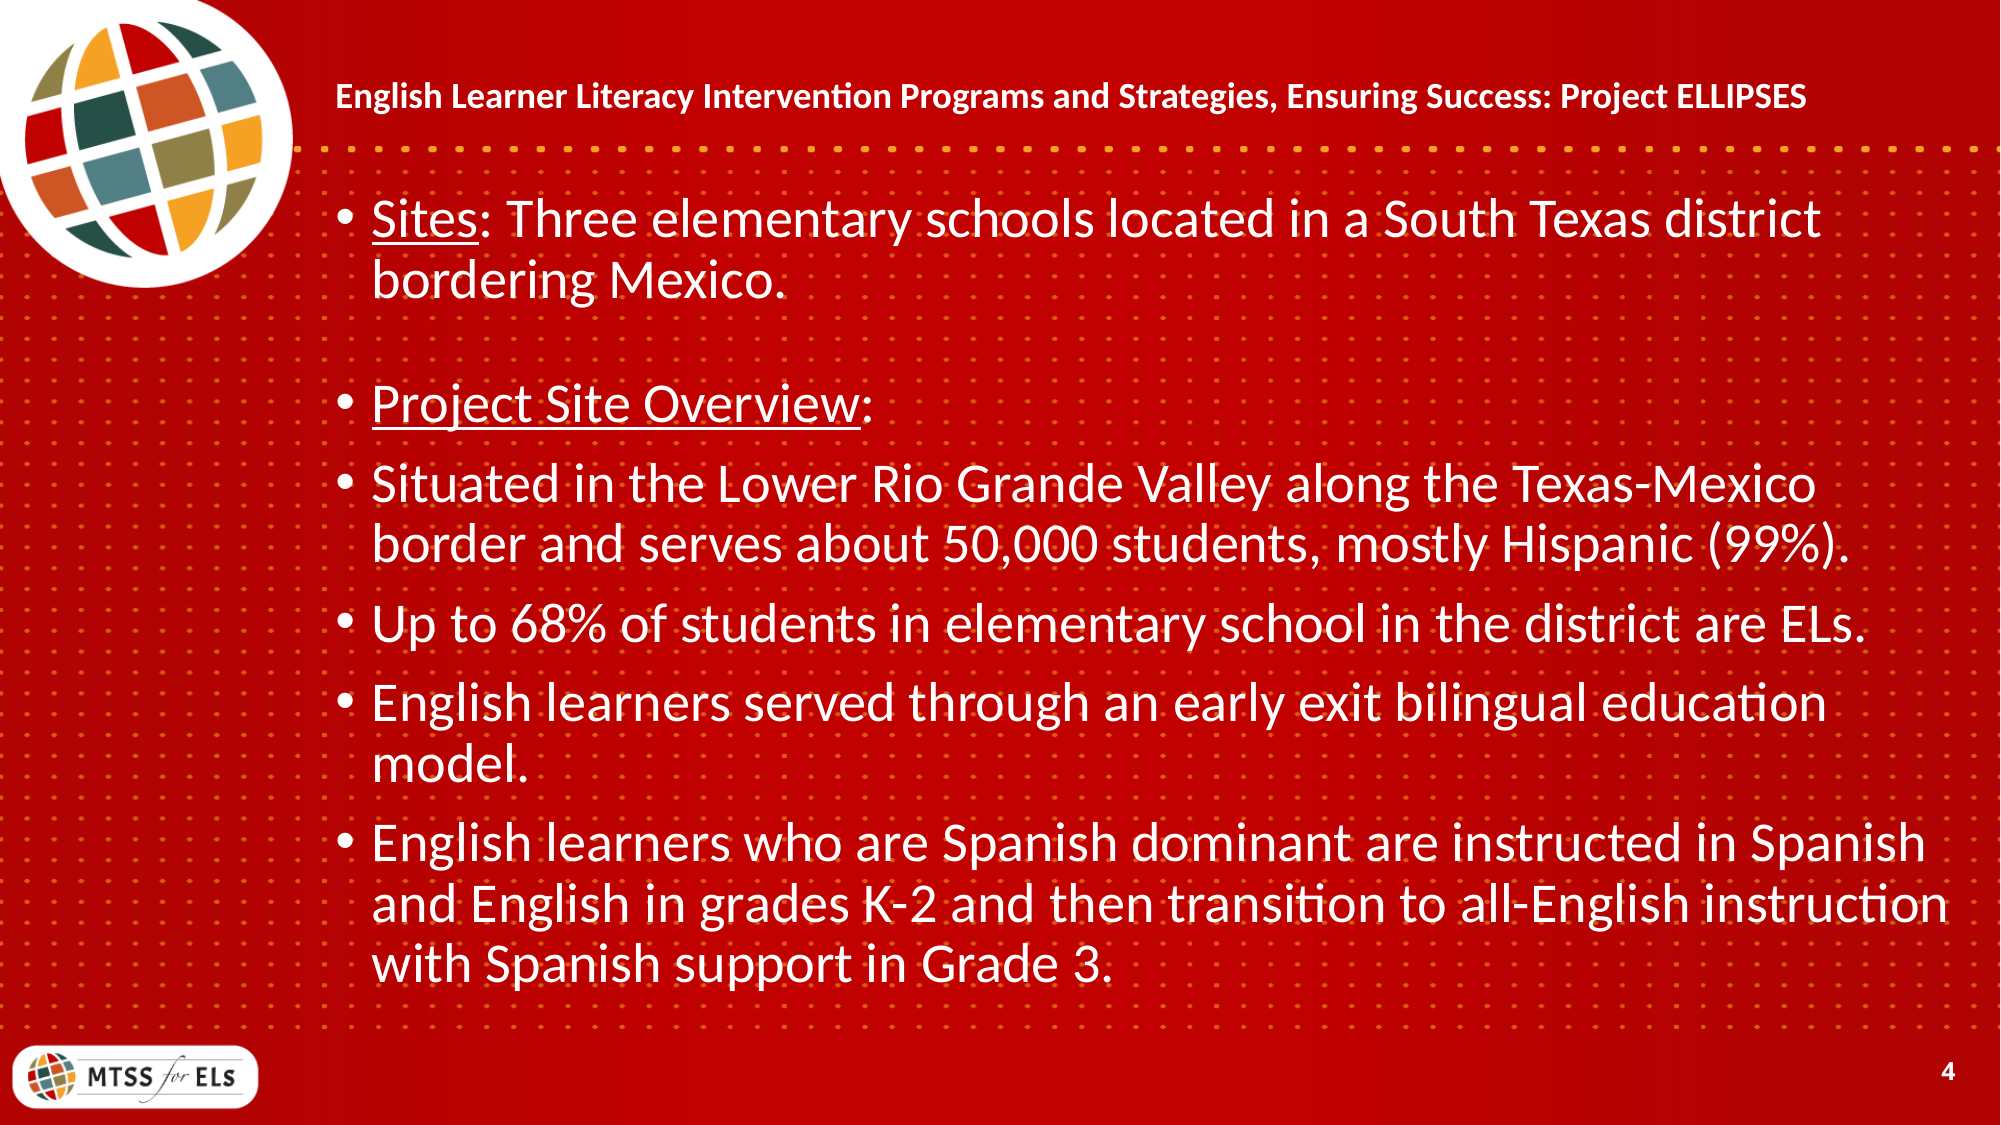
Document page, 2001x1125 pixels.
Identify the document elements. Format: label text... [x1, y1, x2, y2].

title English Learner Literacy Intervention Programs and Strategies, Ensuring Success: Project ELLIPSES [320, 68, 2000, 182]
picture [0, 0, 2001, 1125]
slide_number 4 [1412, 1042, 1971, 1103]
list Sites: Three elementary schools located in a South Texas district bordering Mexico. Project Site Overview: Situated in the Lower Rio Grande Valley along the Texas-Mexico border and serves about 50,000 students, mostly Hispanic (99%). Up to 68% of students in elementary school in the district are ELs. English learners served through an early exit bilingual education model. English learners who are Spanish dominant are instructed in Spanish and English in grades K-2 and then transition to all-English instruction with Spanish support in Grade 3. [320, 181, 1971, 1014]
